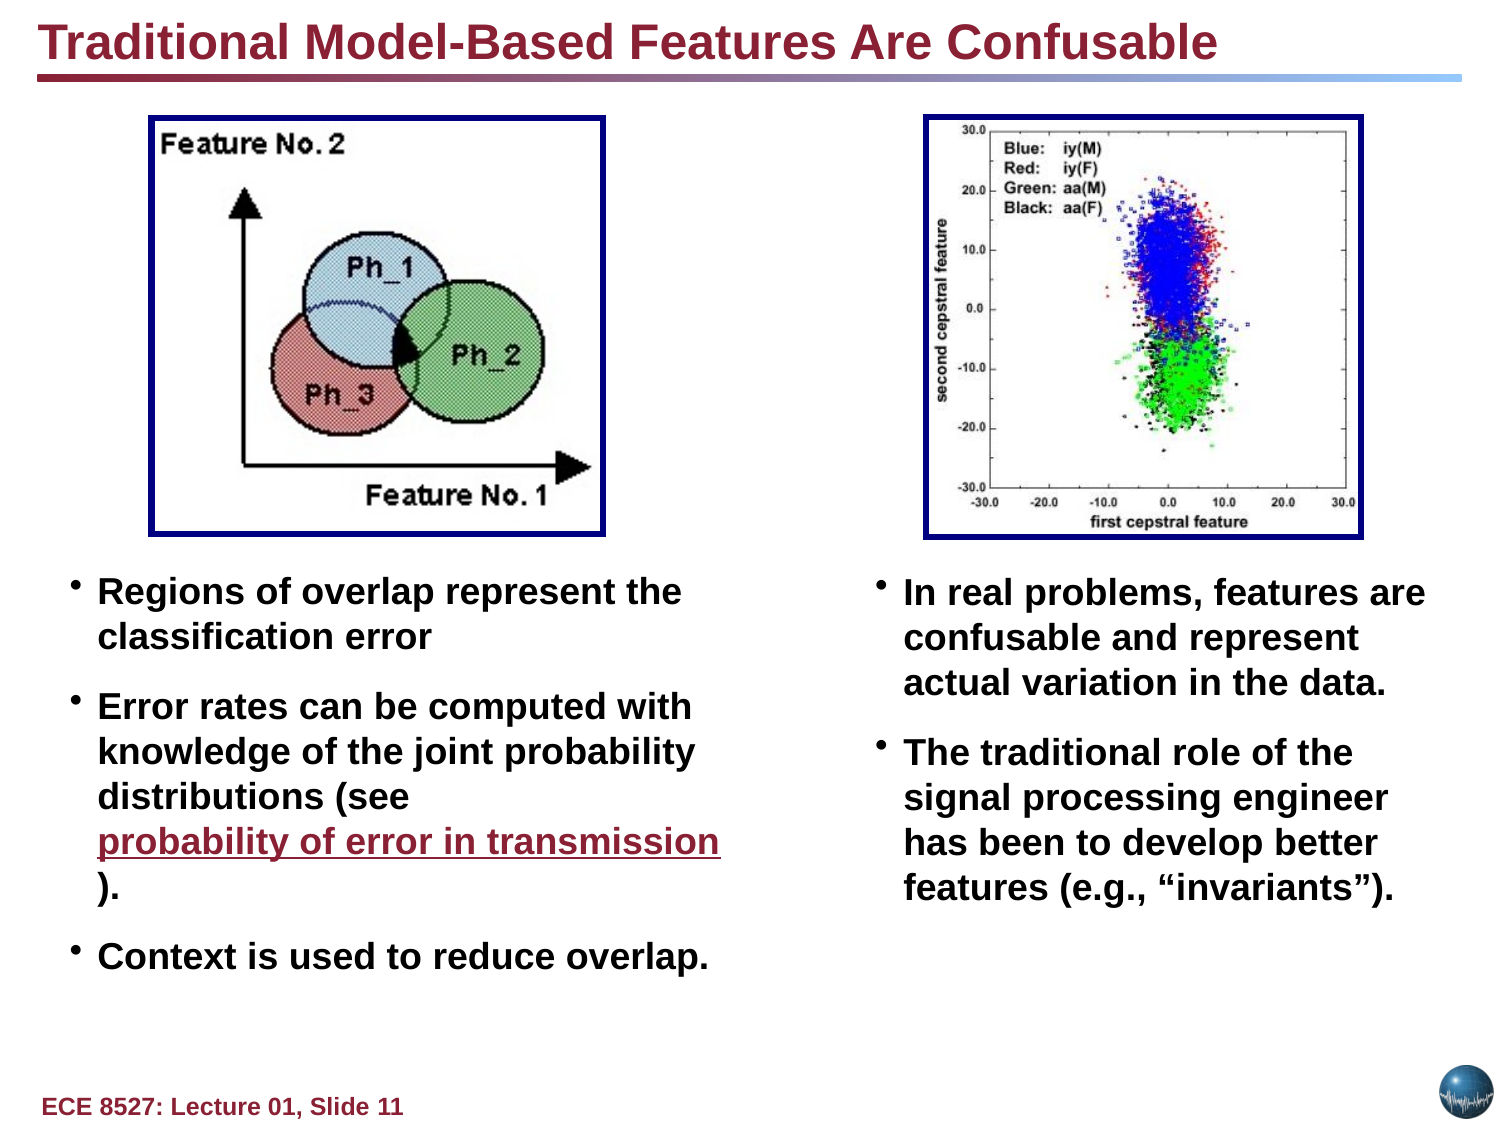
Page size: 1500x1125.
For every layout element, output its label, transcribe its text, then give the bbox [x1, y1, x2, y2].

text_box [874, 119, 1464, 912]
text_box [69, 121, 732, 936]
picture [1439, 1065, 1494, 1119]
text_box Traditional Model-Based Features Are Confusable [37, 9, 1464, 70]
